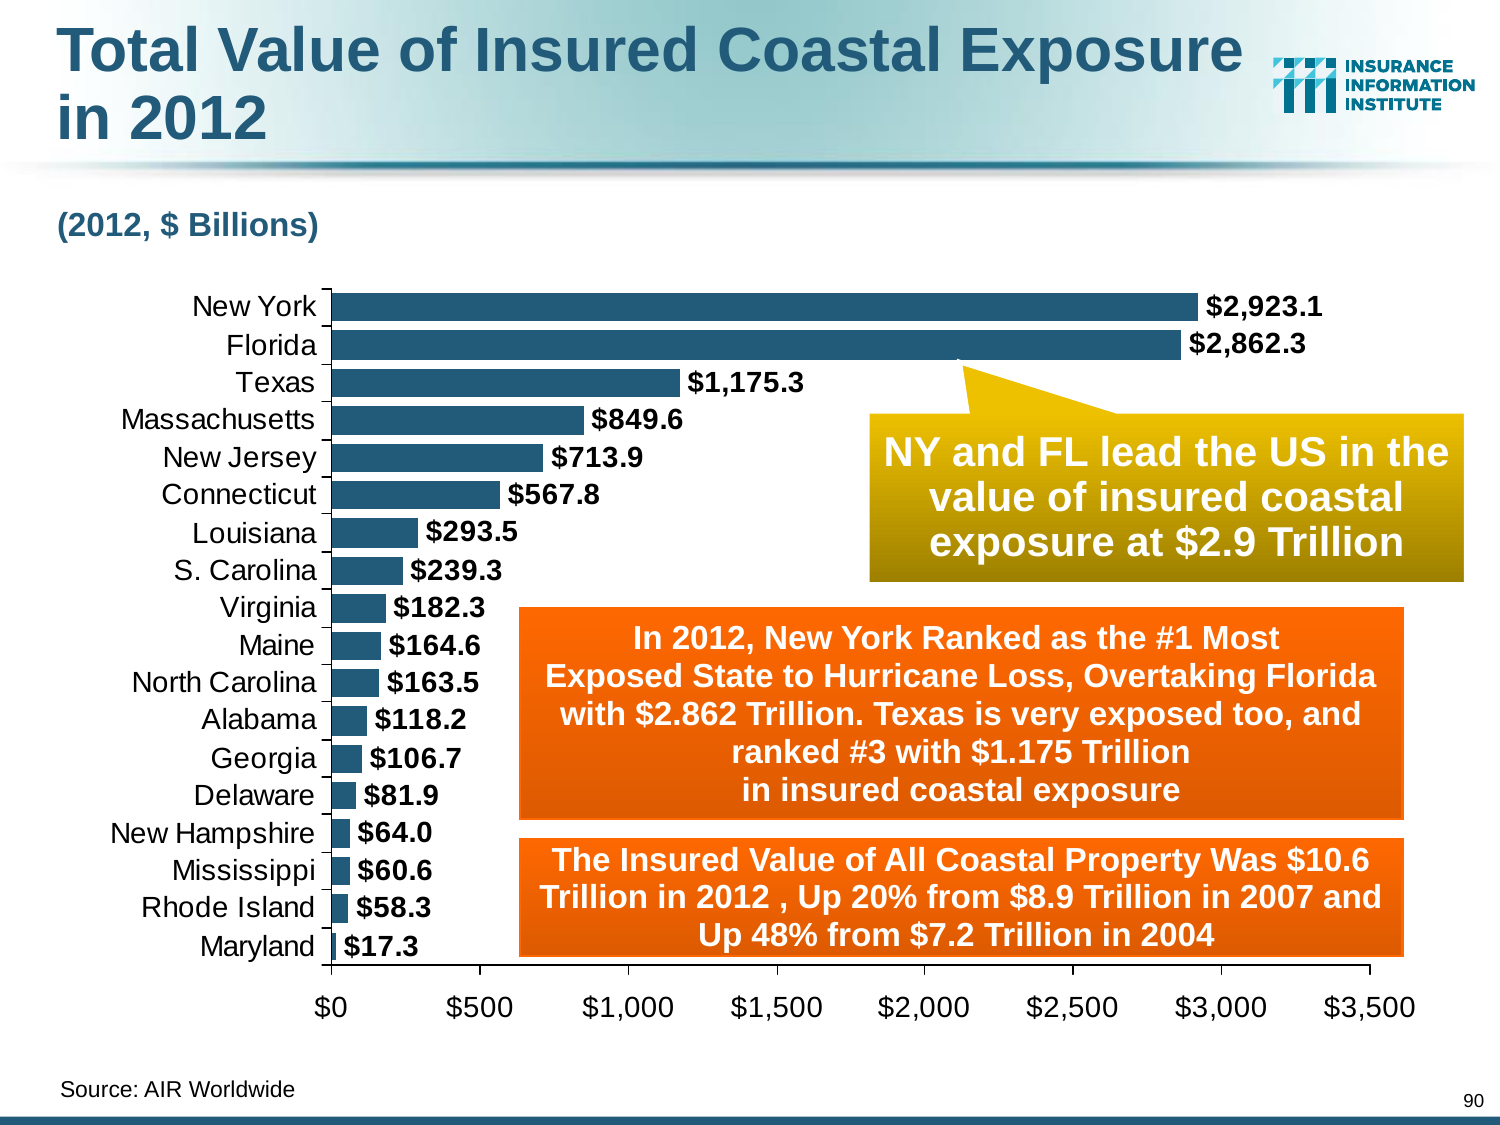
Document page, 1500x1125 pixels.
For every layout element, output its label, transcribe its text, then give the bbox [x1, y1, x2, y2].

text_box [43, 254, 1430, 1041]
text_box Source: AIR Worldwide [0, 1079, 1242, 1125]
text_box (2012, $ Billions) [57, 207, 1458, 244]
text_box NY and FL lead the US in the value of insured coastal exposure at $2.9 Trillion [1432, 411, 1467, 585]
picture [0, 0, 1500, 189]
title Total Value of Insured Coastal Exposure in 2012 [48, 14, 1264, 157]
slide_number 90 [1410, 1091, 1485, 1112]
